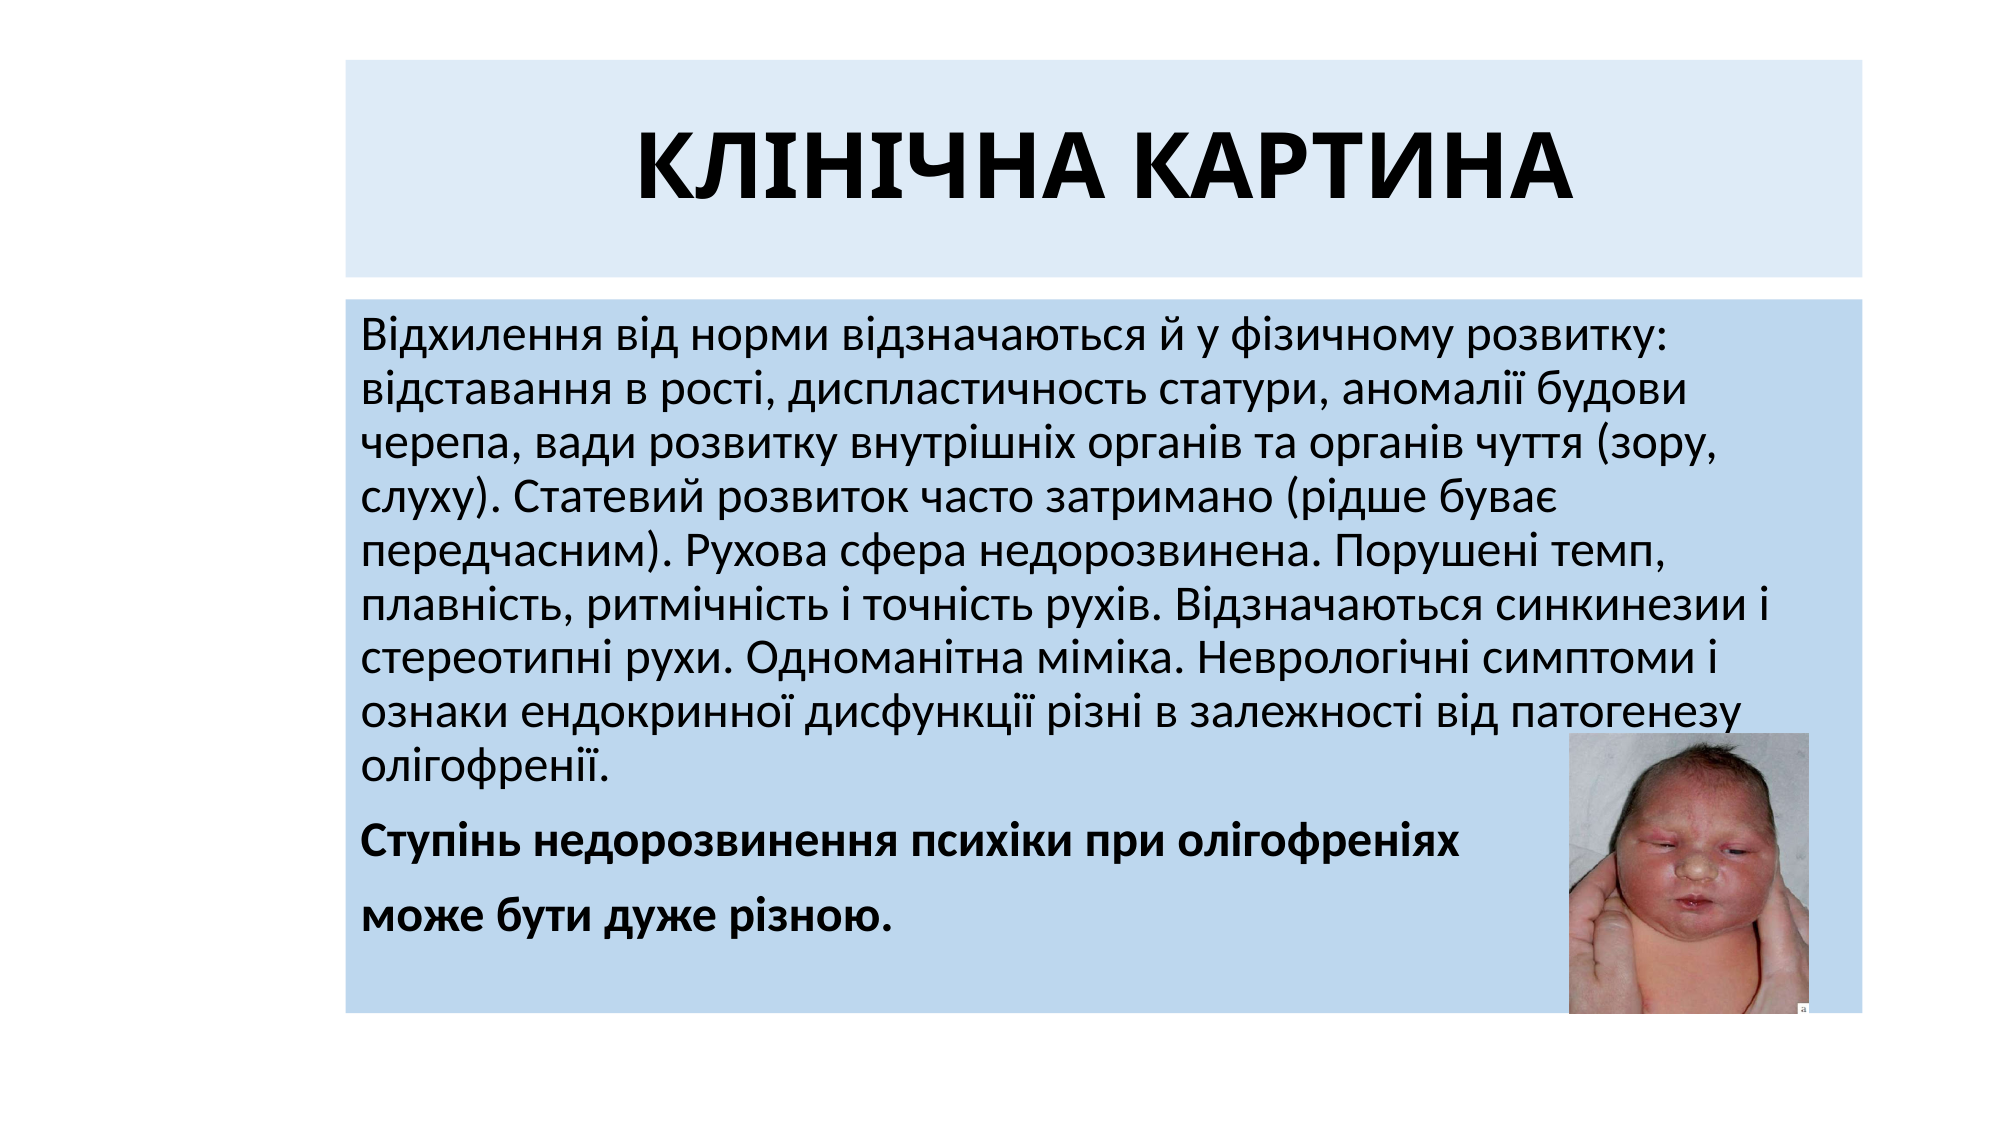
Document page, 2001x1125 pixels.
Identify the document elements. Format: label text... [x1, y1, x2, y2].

list Відхилення від норми відзначаються й у фізичному розвитку: відставання в рості, диспластичность статури, аномалії будови черепа, вади розвитку внутрішніх органів та органів чуття (зору, слуху). Статевий розвиток часто затримано (рідше буває передчасним). Рухова сфера недорозвинена. Порушені темп, плавність, ритмічність і точність рухів. Відзначаються синкинезии і стереотипні рухи. Одноманітна міміка. Неврологічні симптоми і ознаки ендокринної дисфункції різні в залежності від патогенезу олігофренії. Ступінь недорозвинення психіки при олігофреніях може бути дуже різною. [345, 299, 1863, 1014]
picture [1569, 733, 1809, 1014]
title КЛІНІЧНА КАРТИНА [345, 59, 1863, 278]
